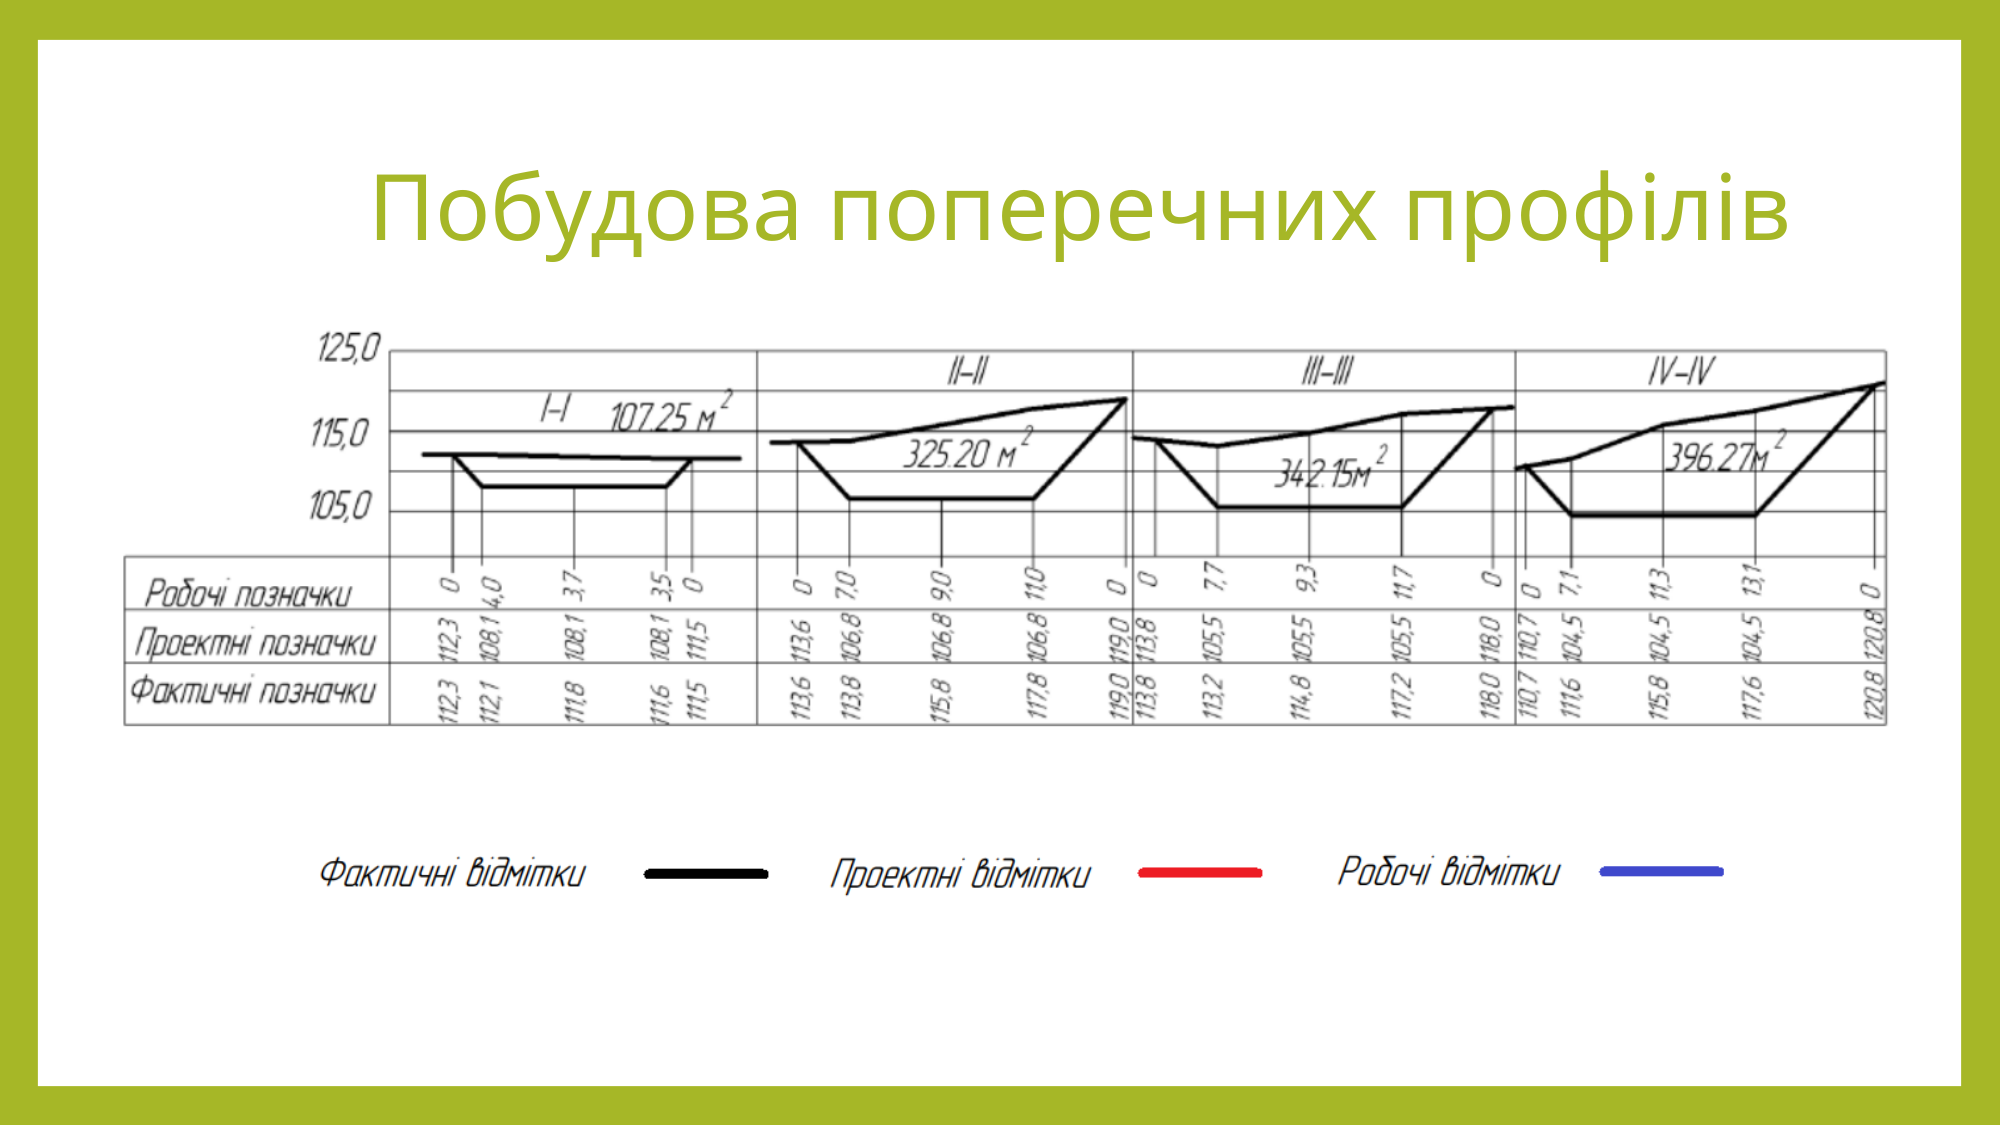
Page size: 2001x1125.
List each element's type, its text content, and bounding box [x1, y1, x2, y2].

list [87, 296, 1907, 751]
picture [287, 797, 1780, 947]
title Побудова поперечних профілів [187, 99, 1808, 295]
